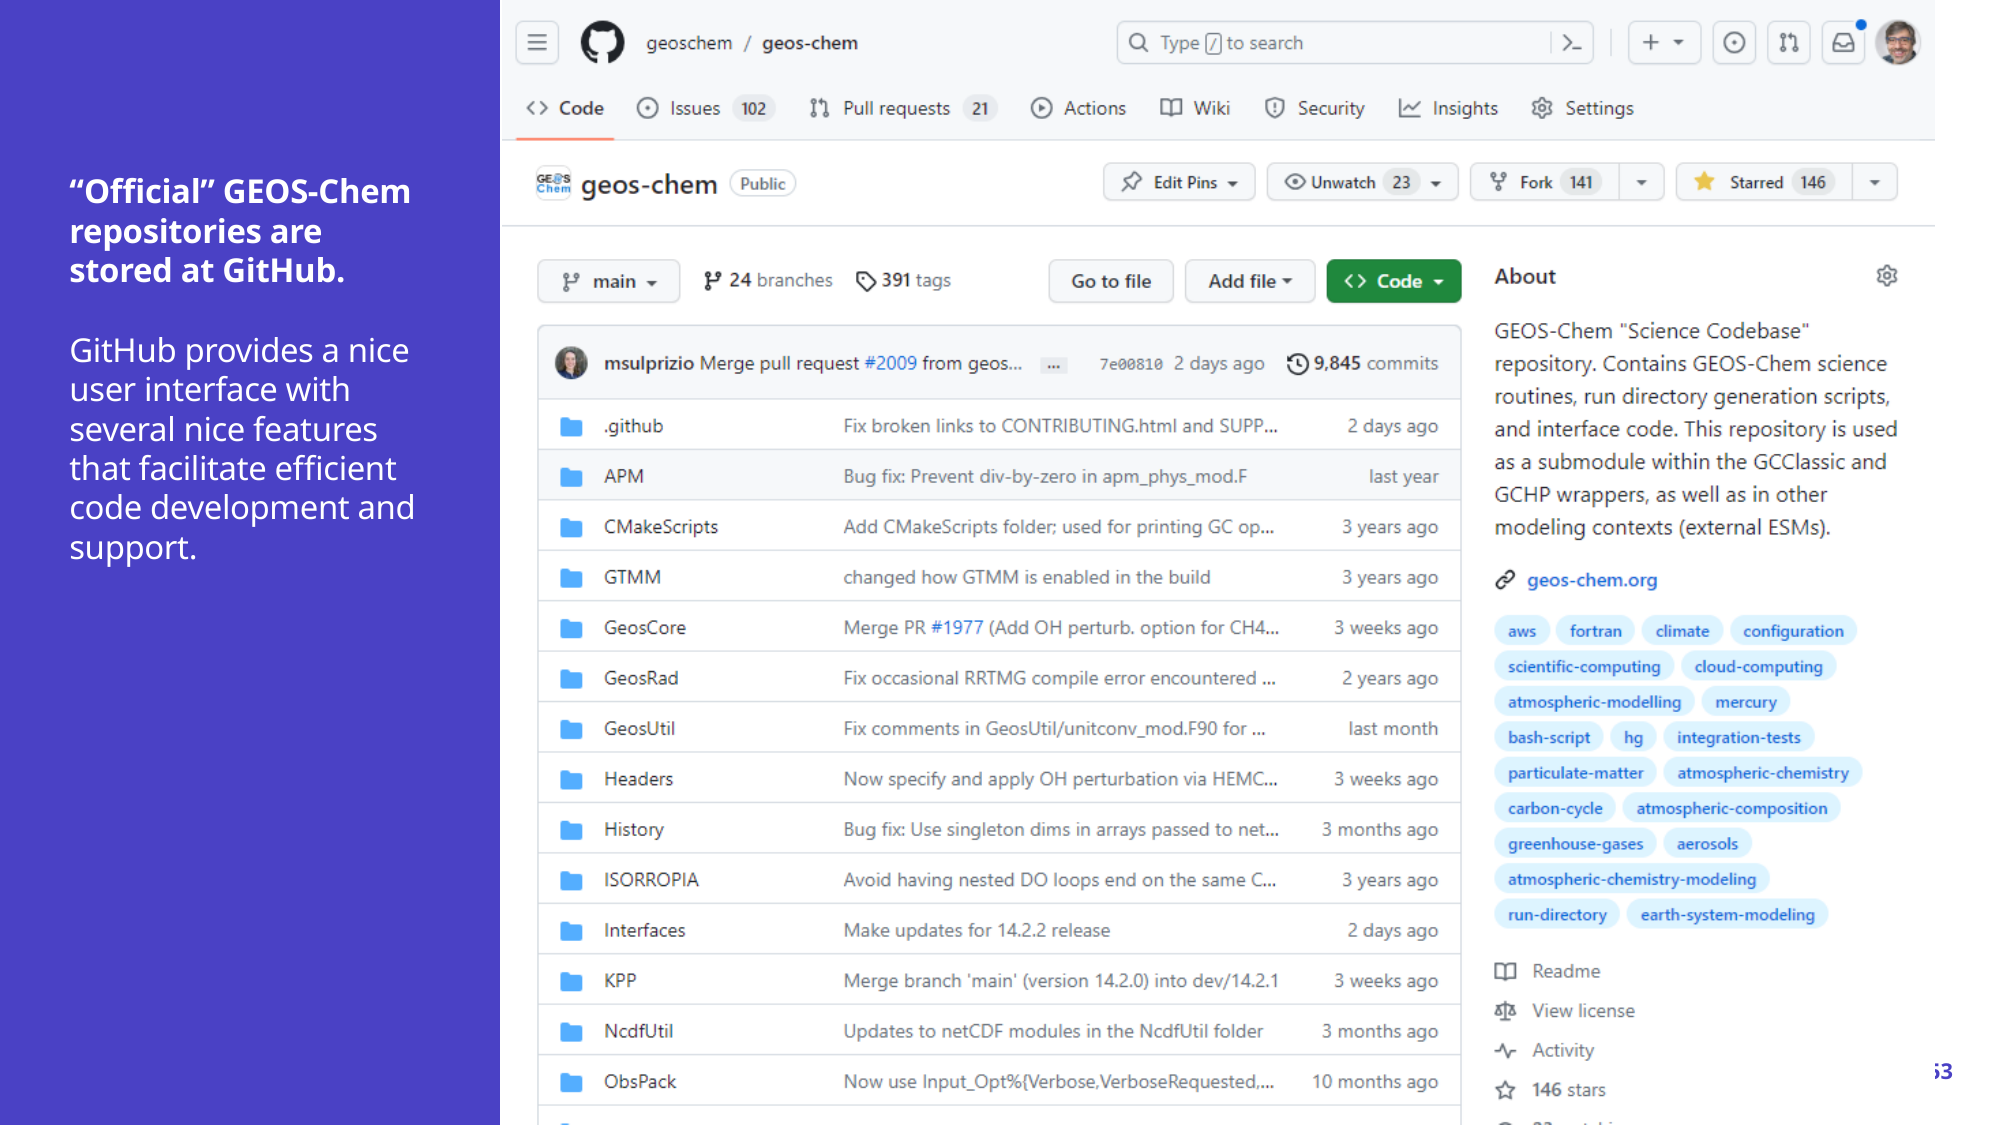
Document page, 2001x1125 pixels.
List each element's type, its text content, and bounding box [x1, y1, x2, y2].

slide_number 53 [1935, 1042, 1968, 1103]
title “Official” GEOS-Chem repositories are stored at GitHub. GitHub provides a nice user interface with several nice features that facilitate efficient code development and support. [54, 163, 446, 975]
picture [502, 0, 1935, 1125]
